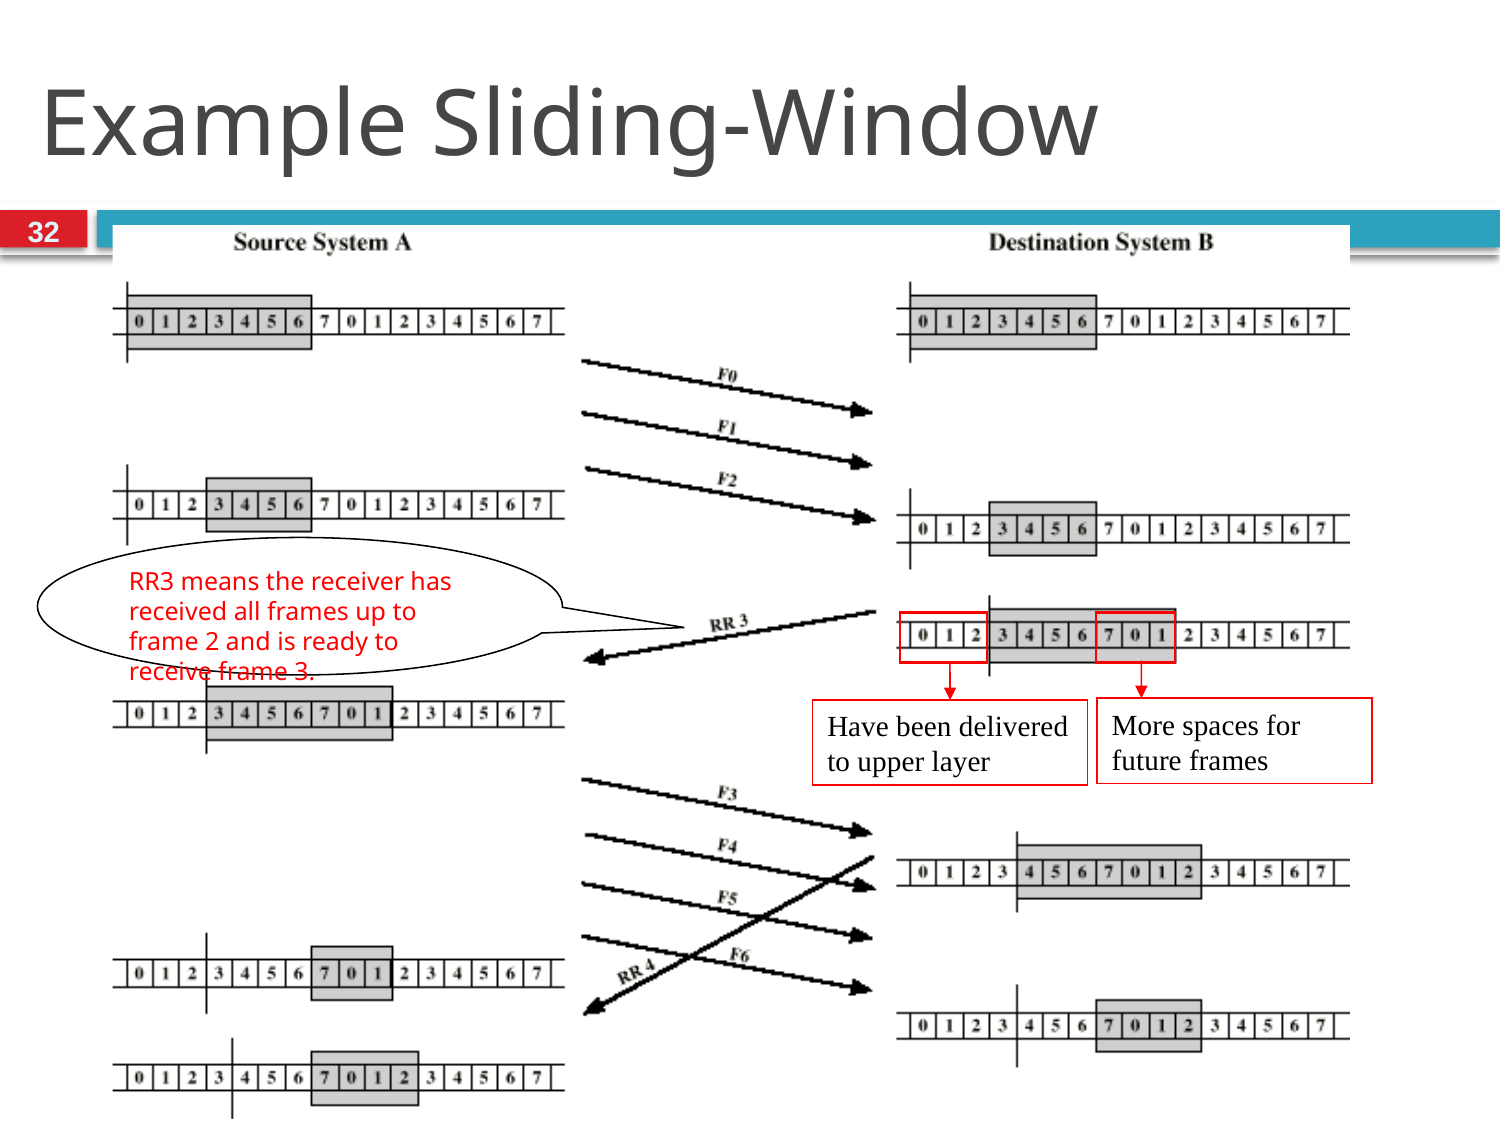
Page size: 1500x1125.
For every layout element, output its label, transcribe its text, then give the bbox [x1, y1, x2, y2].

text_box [812, 612, 1088, 787]
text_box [1096, 612, 1373, 785]
title Example Sliding-Window [24, 37, 1475, 200]
picture [112, 225, 1351, 1120]
slide_number 32 [0, 206, 88, 257]
text_box RR3 means the receiver has received all frames up to frame 2 and is ready to receive frame 3. [37, 559, 106, 653]
